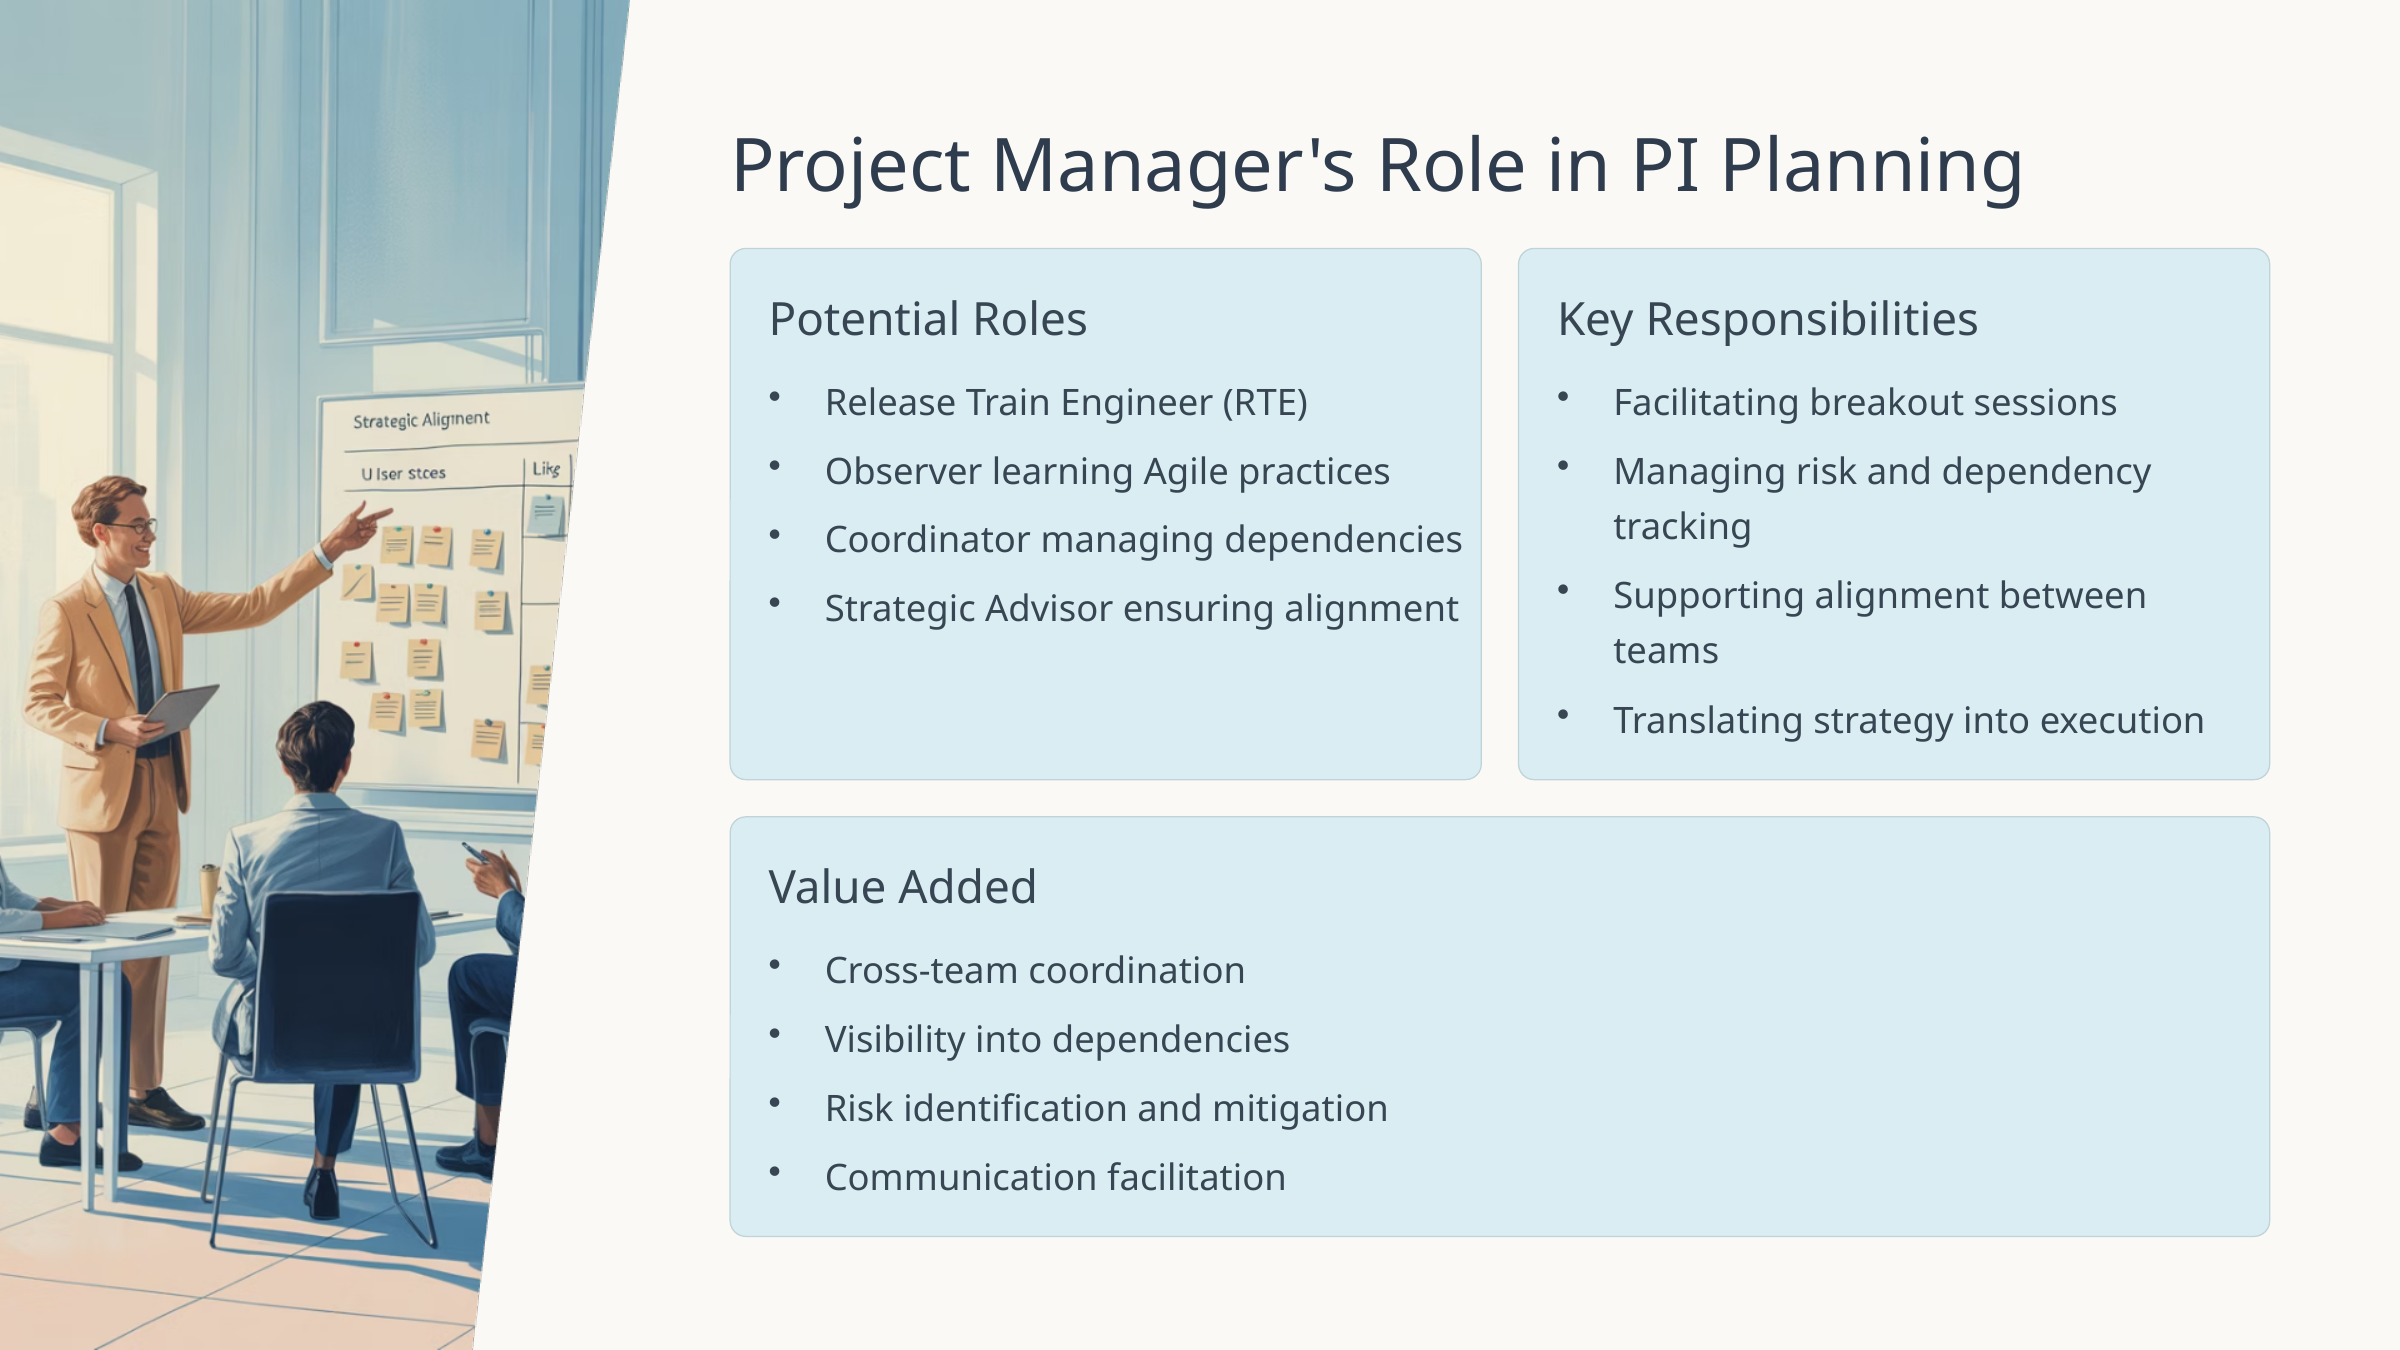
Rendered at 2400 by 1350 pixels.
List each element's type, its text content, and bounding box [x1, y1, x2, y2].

text_box Risk identification and mitigation [768, 1073, 2232, 1130]
text_box Communication facilitation [768, 1142, 2232, 1198]
text_box Coordinator managing dependencies [768, 504, 1443, 561]
text_box Key Responsibilities [1556, 286, 2023, 345]
text_box [1518, 248, 2270, 780]
text_box Project Manager's Role in PI Planning [730, 113, 1991, 207]
text_box [730, 248, 1482, 780]
text_box Supporting alignment between teams [1556, 560, 2232, 673]
text_box Managing risk and dependency tracking [1556, 436, 2232, 548]
picture [0, 0, 630, 1350]
text_box Translating strategy into execution [1556, 685, 2232, 742]
text_box Potential Roles [768, 286, 1234, 345]
text_box Observer learning Agile practices [768, 436, 1443, 492]
text_box [730, 816, 2270, 1237]
text_box Facilitating breakout sessions [1556, 367, 2232, 424]
text_box Strategic Advisor ensuring alignment [768, 573, 1443, 630]
text_box Cross-team coordination [768, 935, 2232, 992]
text_box Release Train Engineer (RTE) [768, 367, 1443, 424]
text_box Visibility into dependencies [768, 1004, 2232, 1061]
text_box Value Added [768, 855, 1234, 914]
